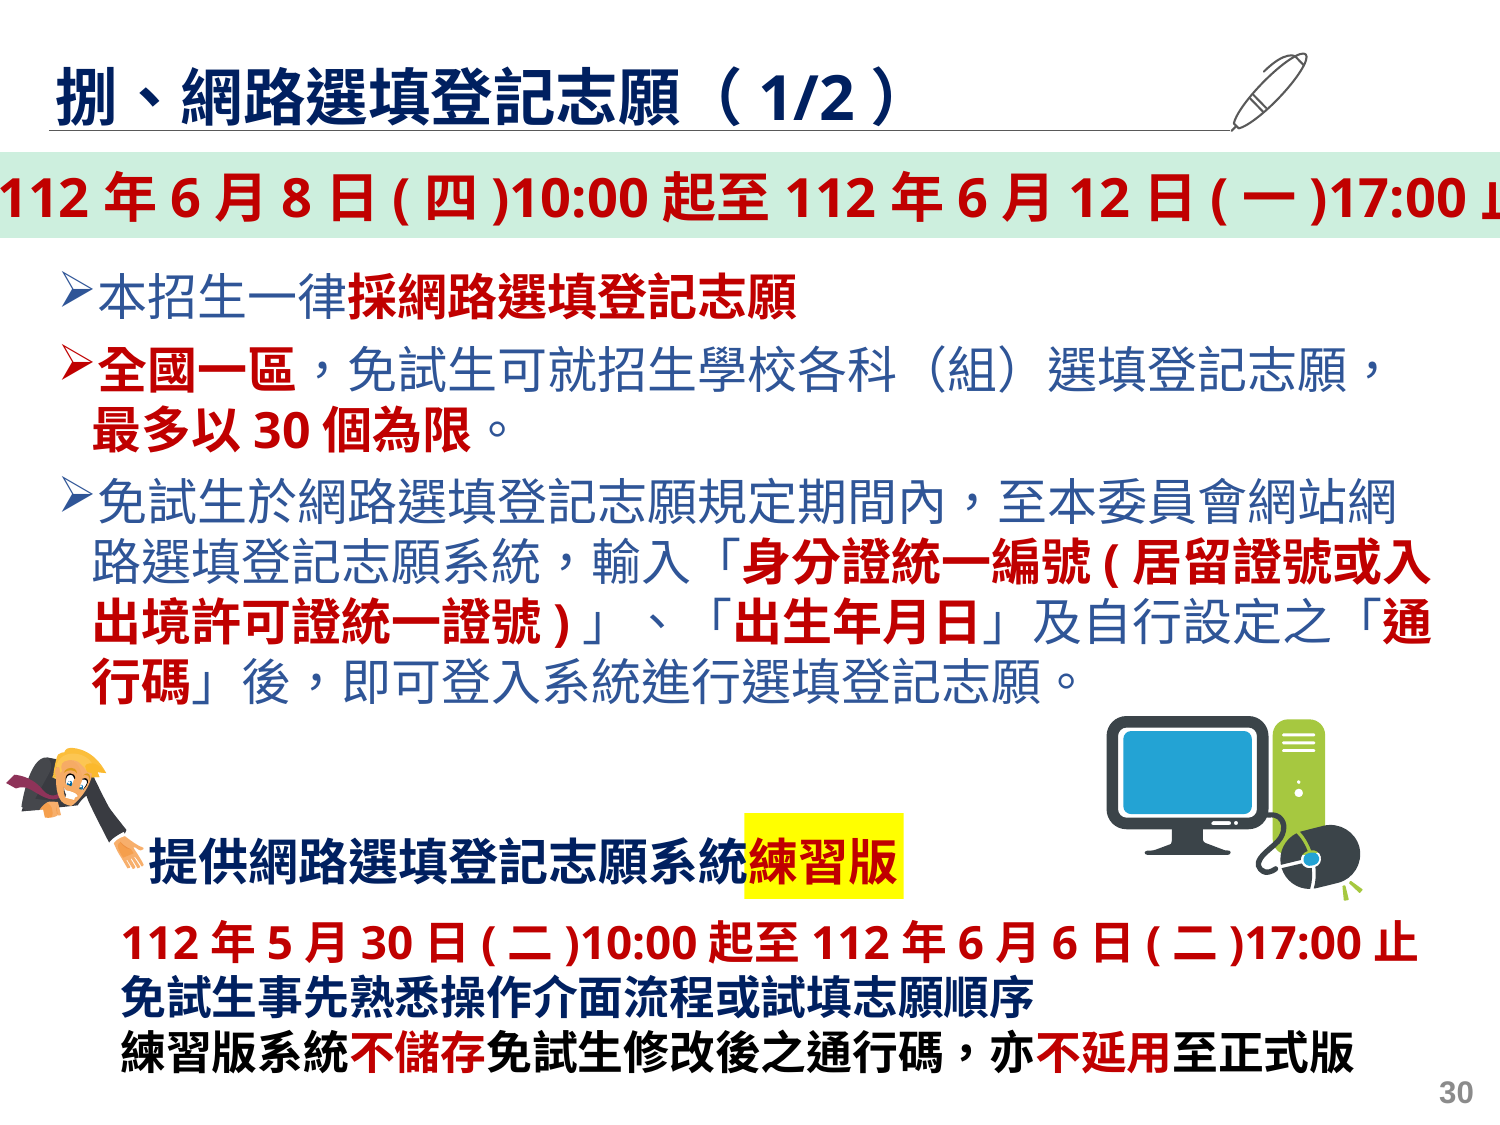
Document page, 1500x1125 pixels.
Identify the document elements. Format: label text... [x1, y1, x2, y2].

text_box [0, 151, 1500, 156]
text_box 112年5月30日(二)10:00起至112年6月6日(二)17:00止 免試生事先熟悉操作介面流程或試填志願順序 練習版系統不儲存免試生修改後之通行碼，亦不延用至正式版 [105, 905, 1435, 1086]
text_box [743, 812, 905, 823]
text_box 本招生一律採網路選填登記志願 全國一區，免試生可就招生學校各科（組）選填登記志願， 最多以30個為限。 免試生於網路選填登記志願規定期間內，至本委員會網站網 路選填登記志願系統，輸入「身分證統一編號(居留證號或入 出境許可證統一證號)」、「出生年月日」及自行設定之「通 行碼」後，即可登入系統進行選填登記志願。 [42, 258, 1460, 740]
slide_number 30 [1151, 1068, 1490, 1114]
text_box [1106, 716, 1367, 896]
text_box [6, 743, 146, 870]
text_box 提供網路選填登記志願系統練習版 [133, 823, 914, 898]
text_box 112年6月8日(四)10:00起至112年6月12日(一)17:00止 [0, 156, 1500, 237]
text_box 捌、網路選填登記志願（1/2） [41, 59, 1226, 132]
text_box [1231, 53, 1307, 131]
